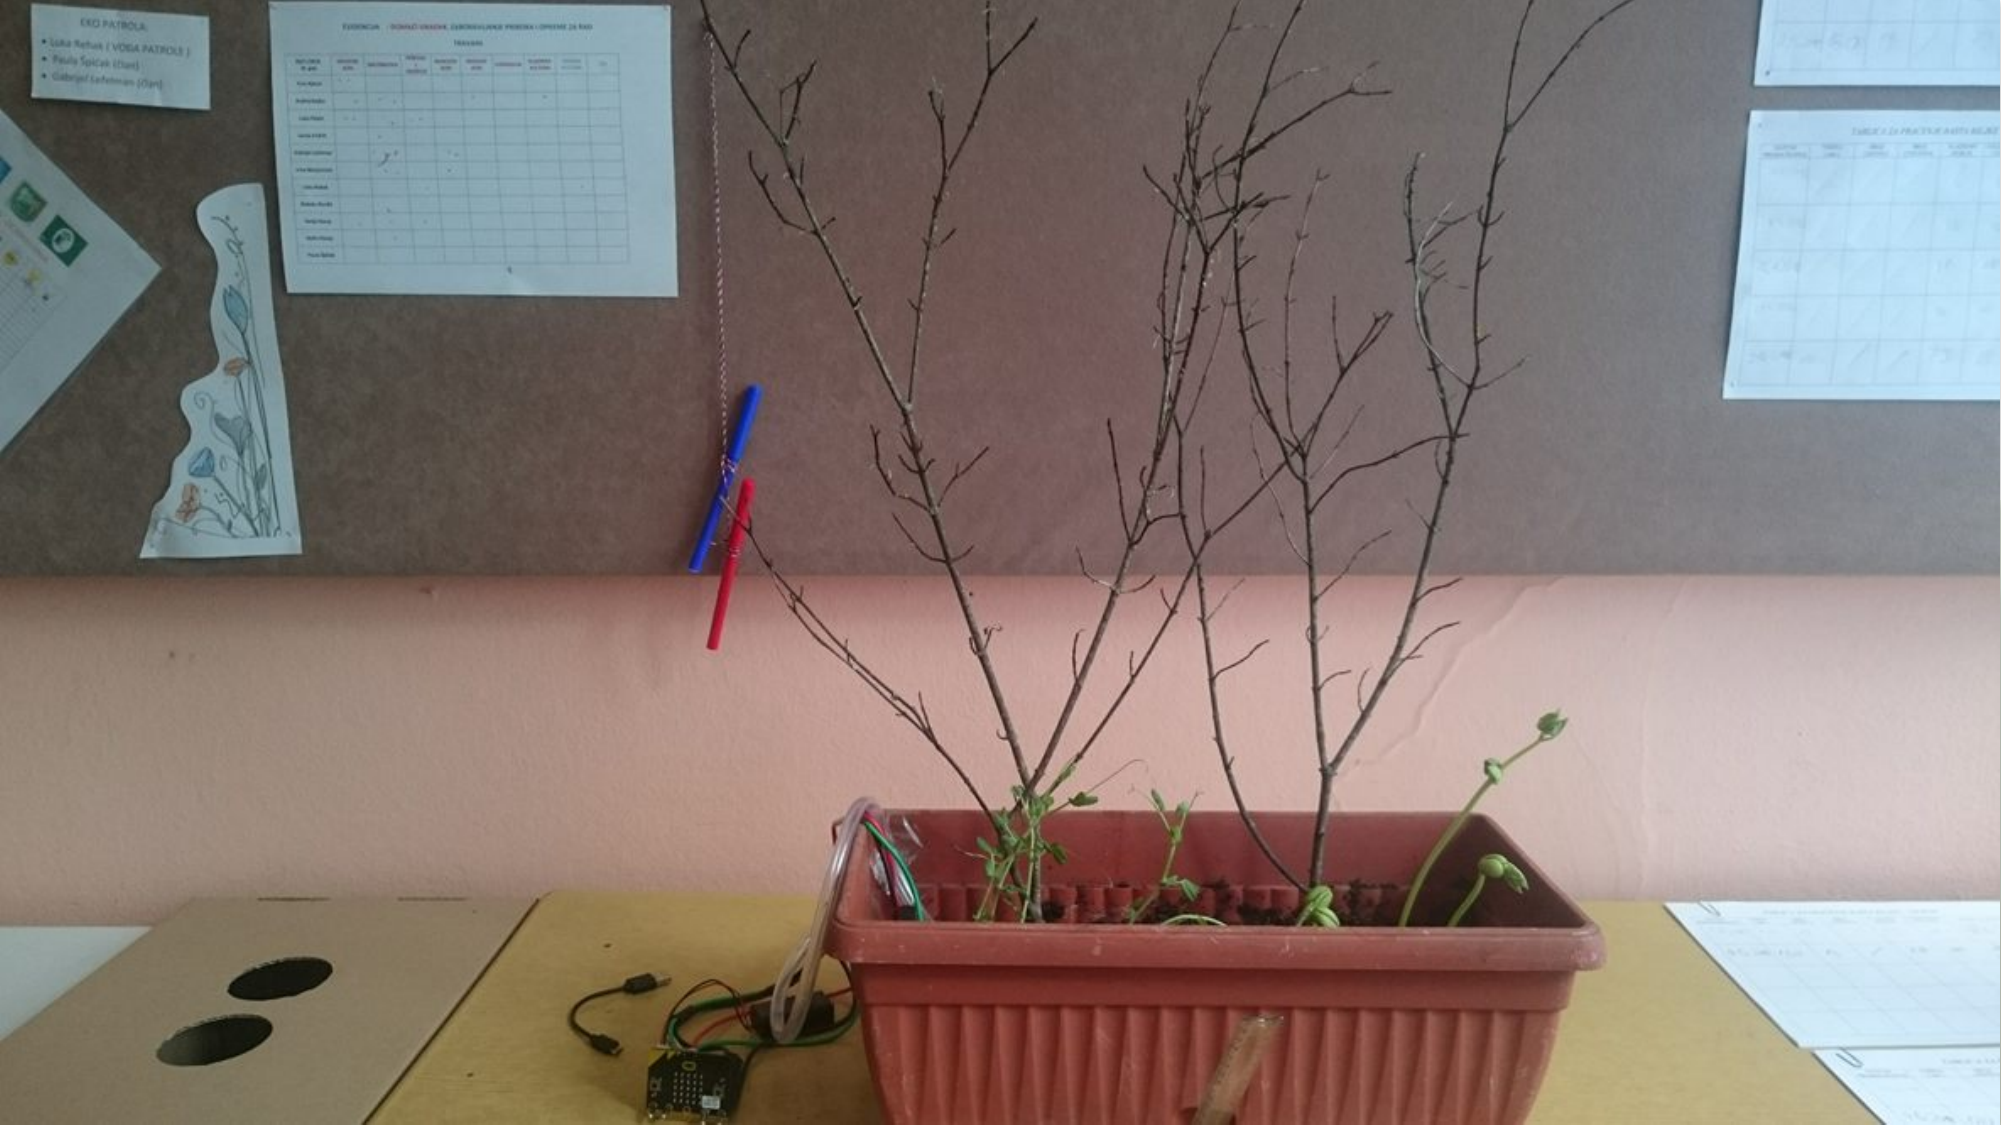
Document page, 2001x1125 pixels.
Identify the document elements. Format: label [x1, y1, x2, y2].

list [0, 0, 2000, 1125]
